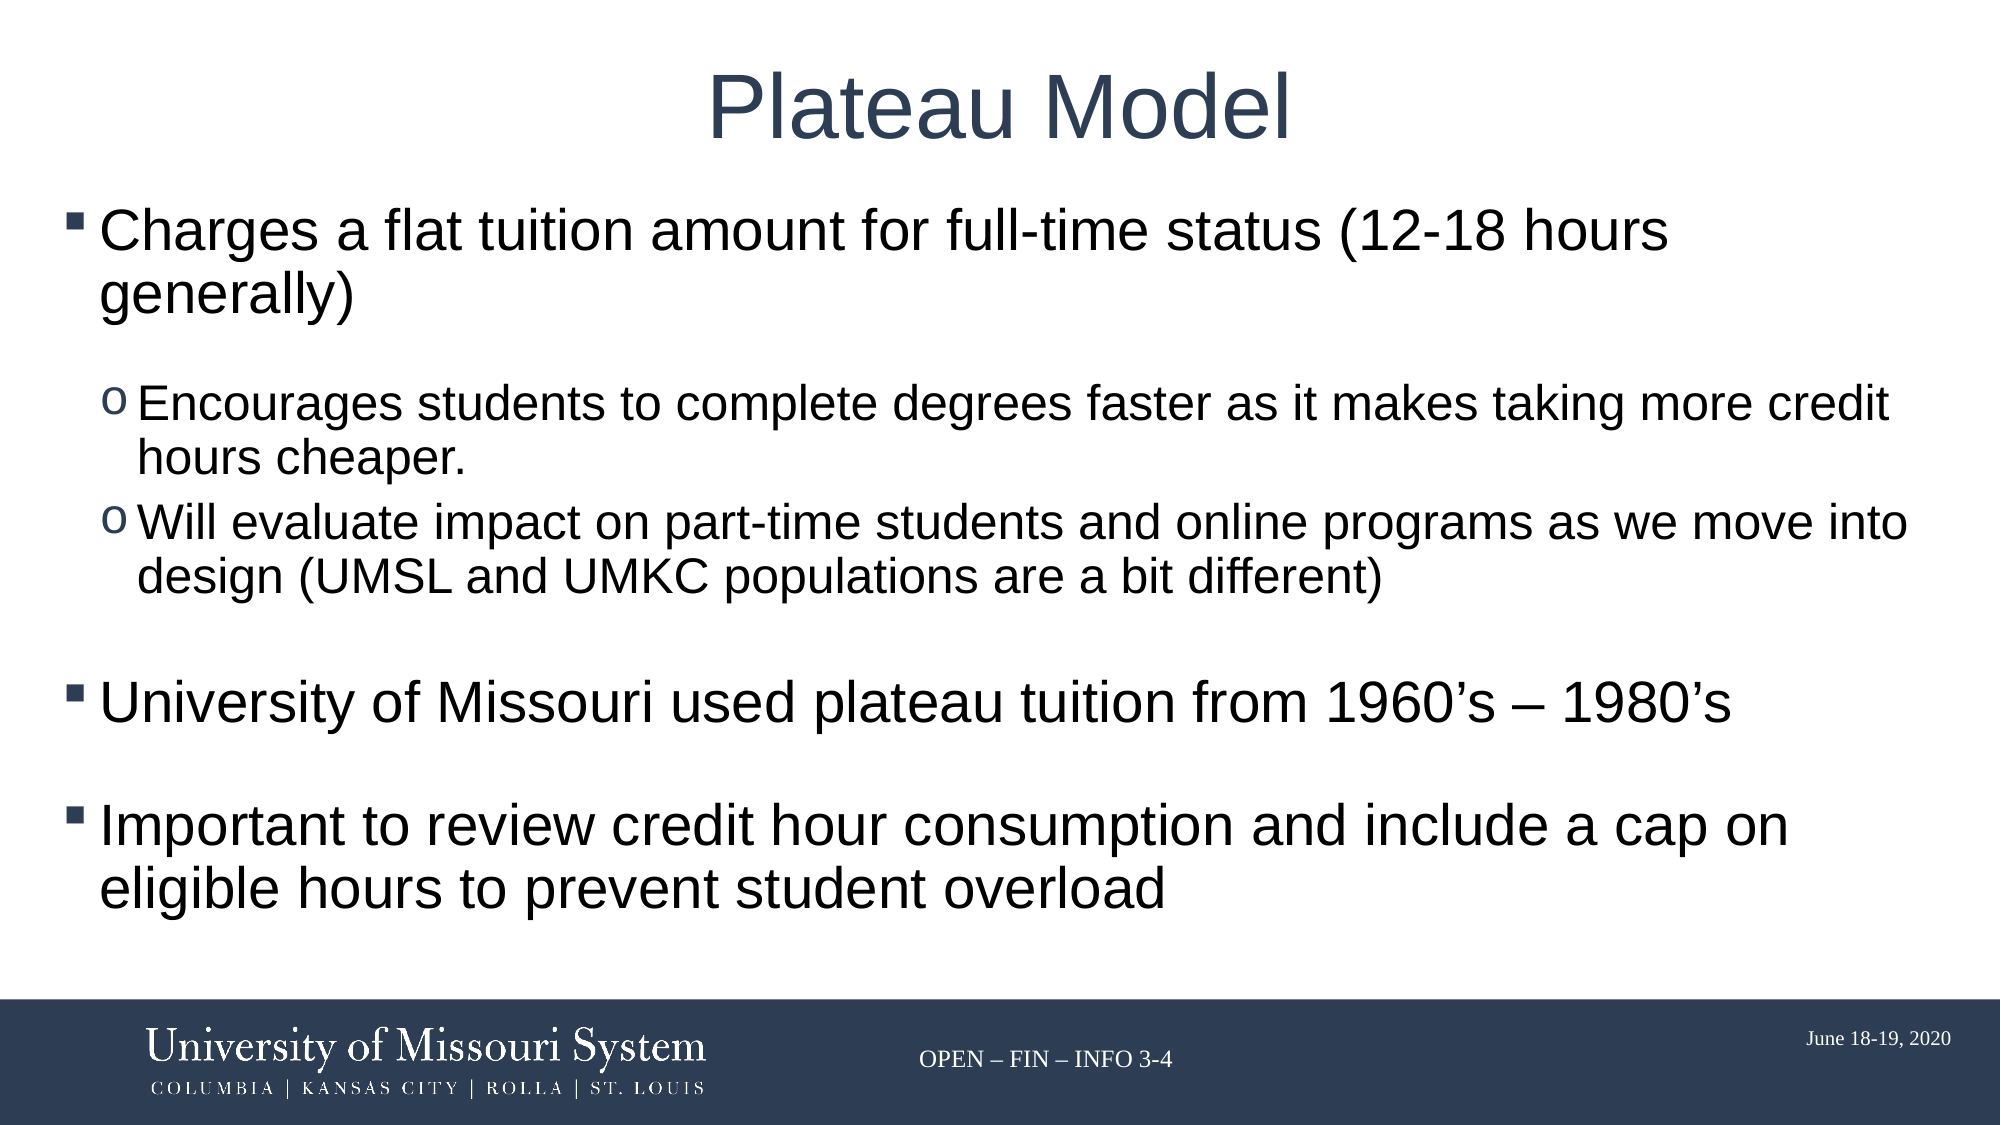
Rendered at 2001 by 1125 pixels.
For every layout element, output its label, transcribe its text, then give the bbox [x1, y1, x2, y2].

picture [143, 1024, 707, 1100]
list Charges a flat tuition amount for full-time status (12-18 hours generally) Encourages students to complete degrees faster as it makes taking more credit hours cheaper. Will evaluate impact on part-time students and online programs as we move into design (UMSL and UMKC populations are a bit different) University of Missouri used plateau tuition from 1960’s – 1980’s Important to review credit hour consumption and include a cap on eligible hours to prevent student overload [46, 193, 1954, 972]
title Plateau Model [0, 0, 2000, 218]
